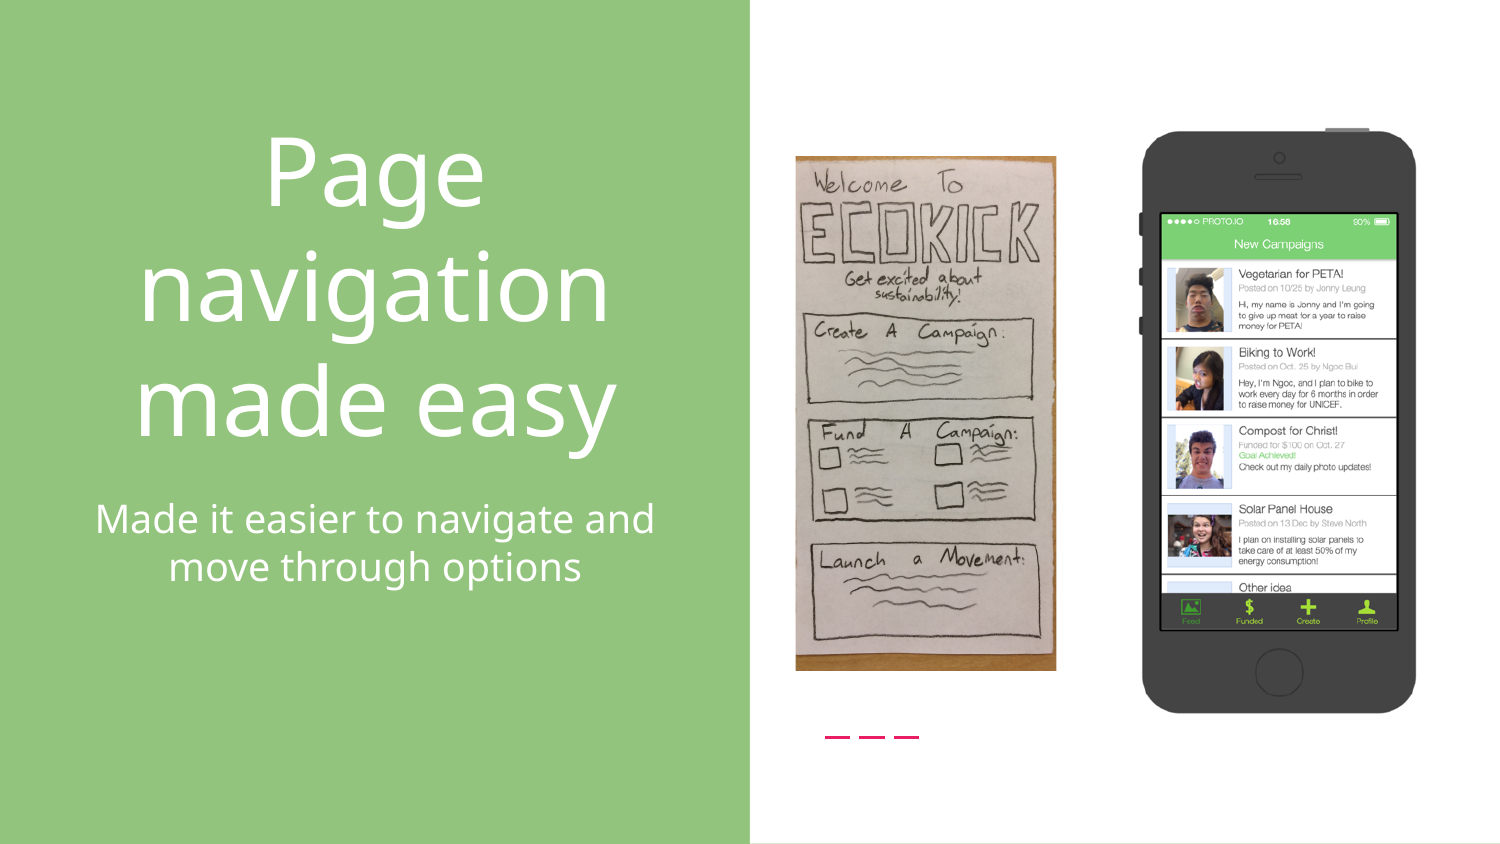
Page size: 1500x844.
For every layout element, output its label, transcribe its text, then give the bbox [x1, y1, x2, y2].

picture [795, 155, 1057, 672]
picture [1134, 127, 1424, 717]
title Page navigation made easy [43, 176, 708, 471]
subtitle Made it easier to navigate and move through options [43, 479, 708, 700]
